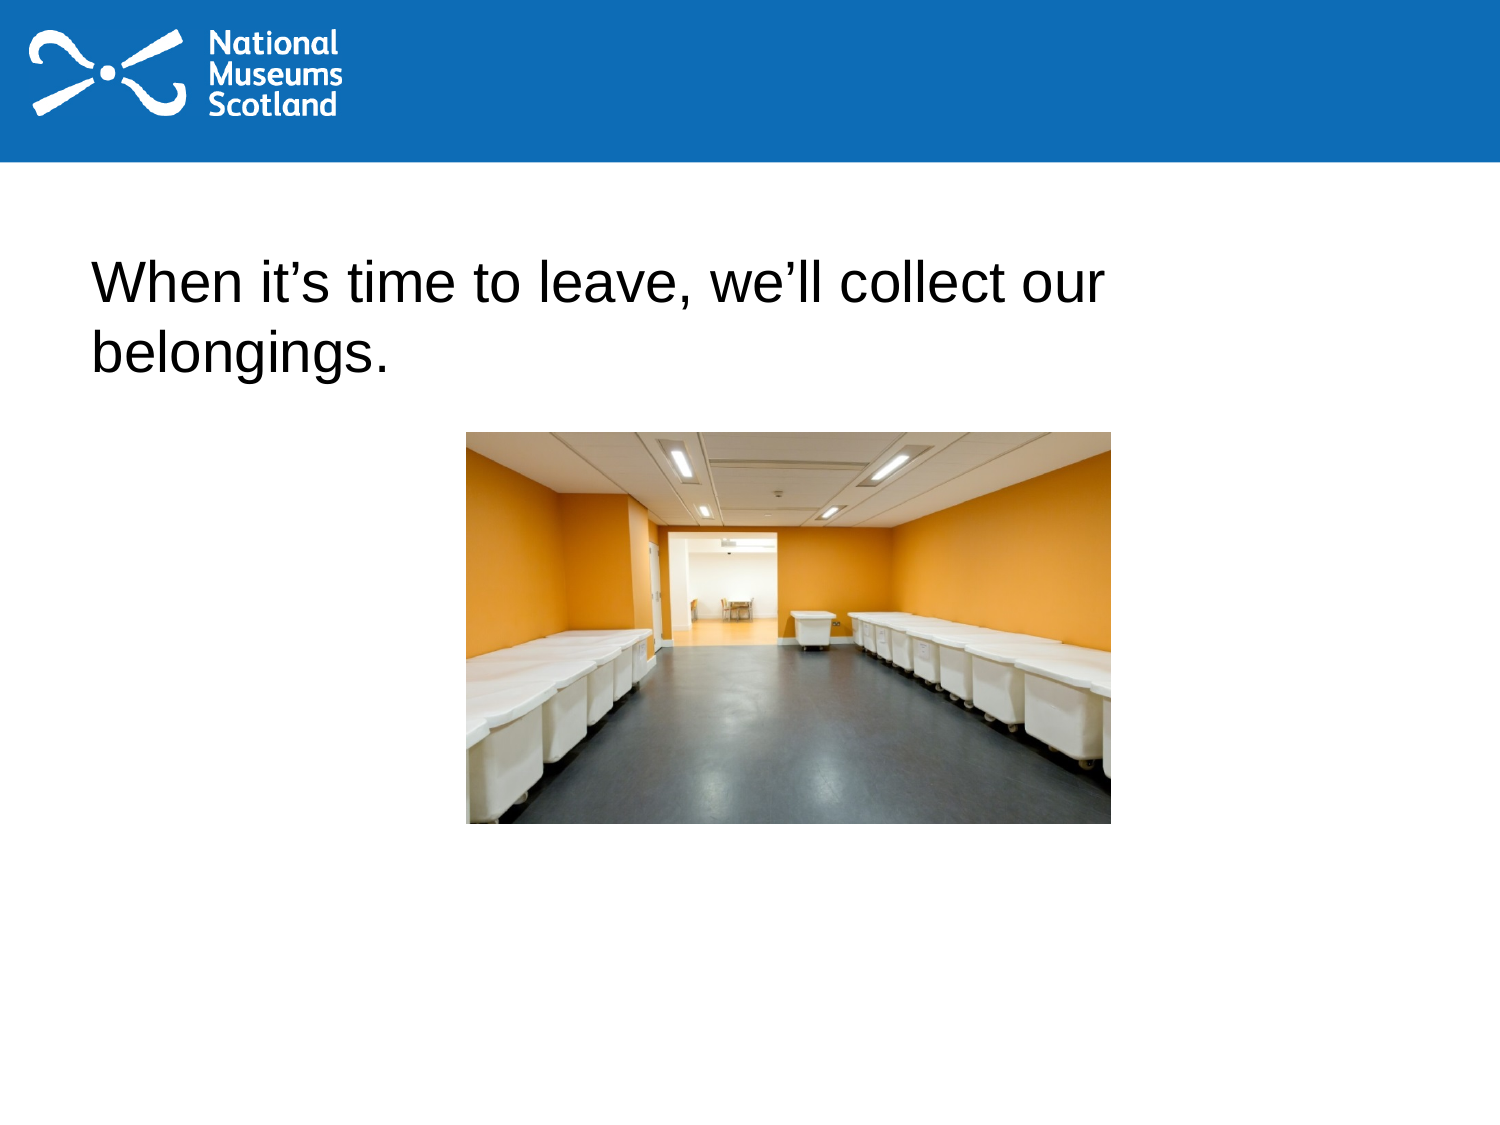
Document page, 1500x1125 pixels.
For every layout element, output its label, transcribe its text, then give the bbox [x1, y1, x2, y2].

picture [466, 432, 1111, 824]
title When it’s time to leave, we’ll collect our belongings. [76, 220, 1427, 408]
picture [29, 29, 342, 116]
